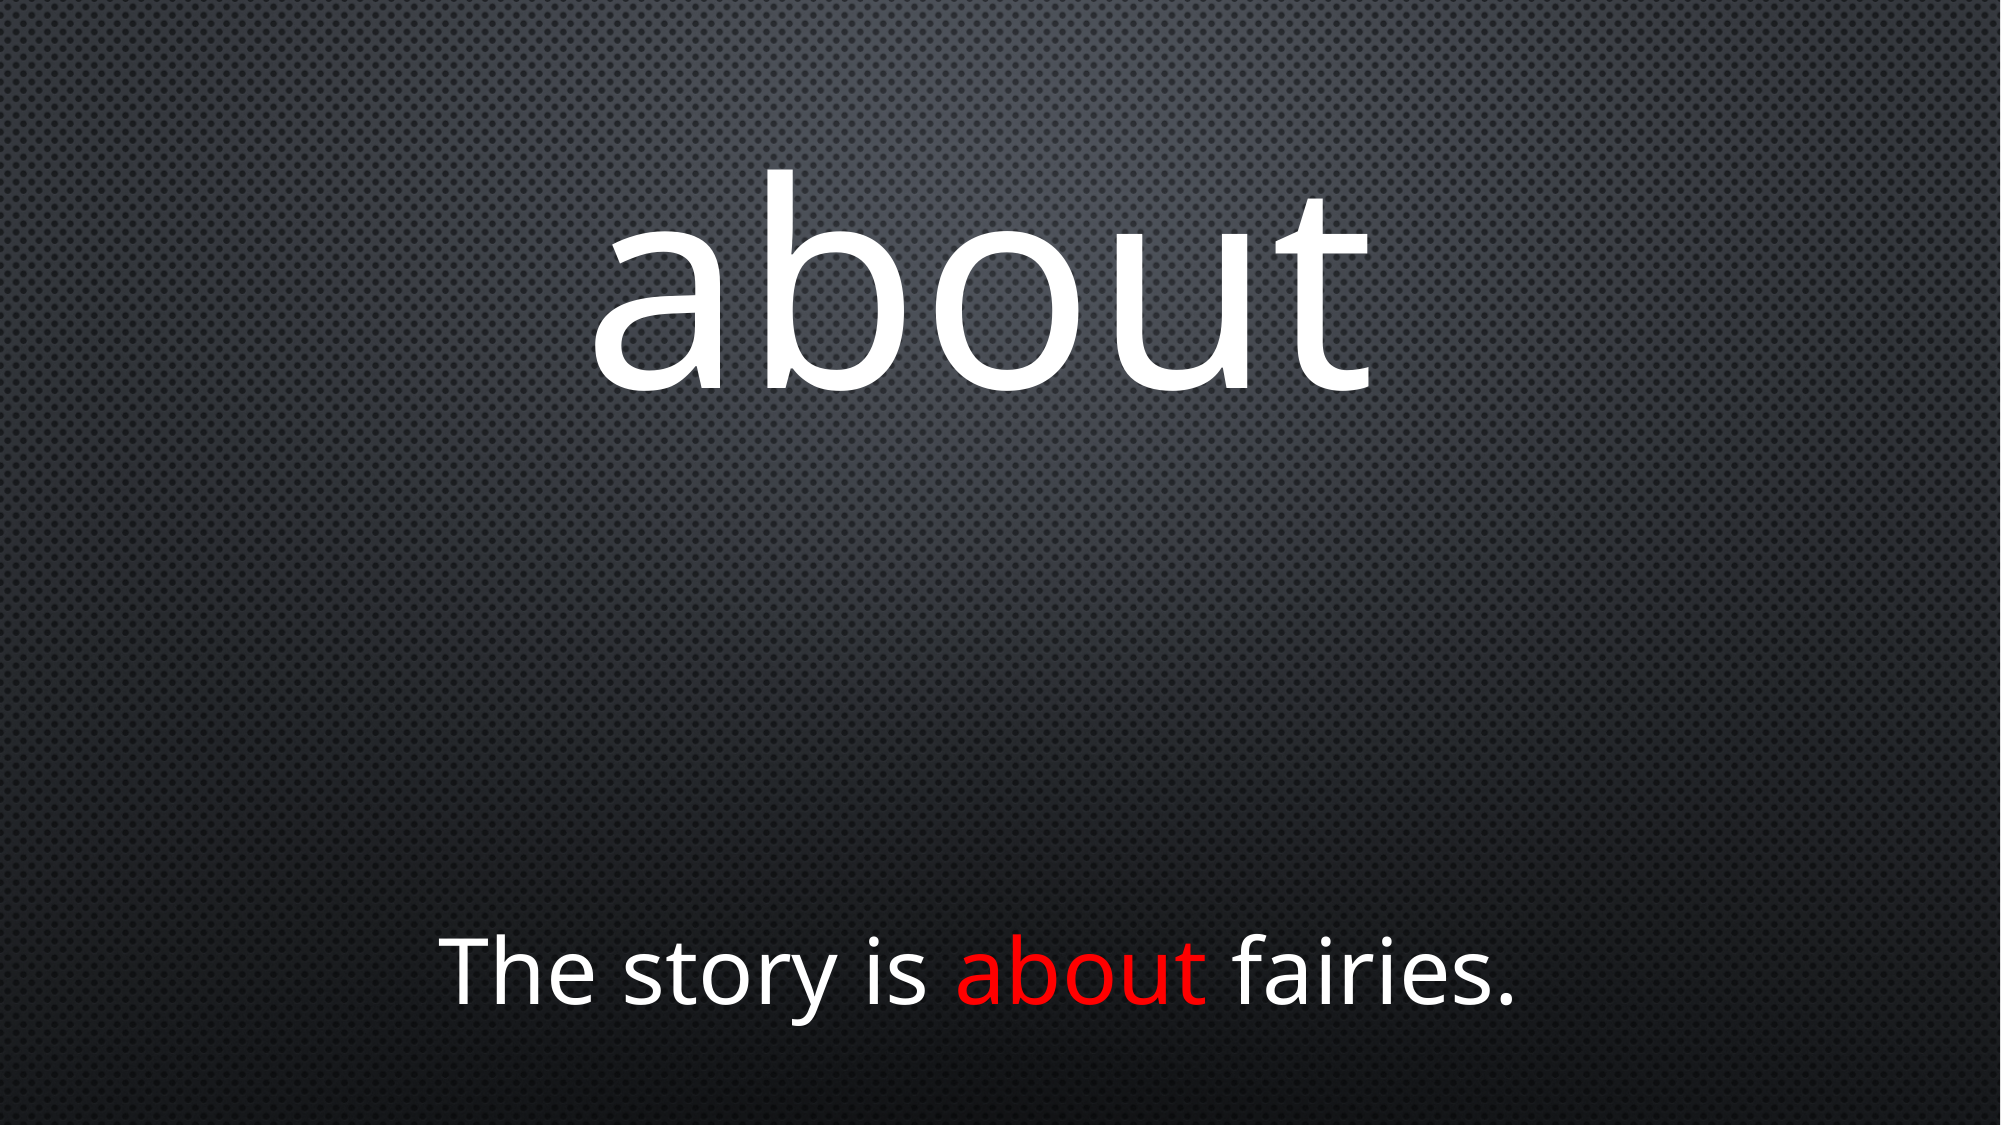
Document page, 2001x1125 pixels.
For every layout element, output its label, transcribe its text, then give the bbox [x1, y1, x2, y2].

text_box about [267, 93, 1692, 454]
text_box The story is about fairies. [67, 905, 1892, 1031]
